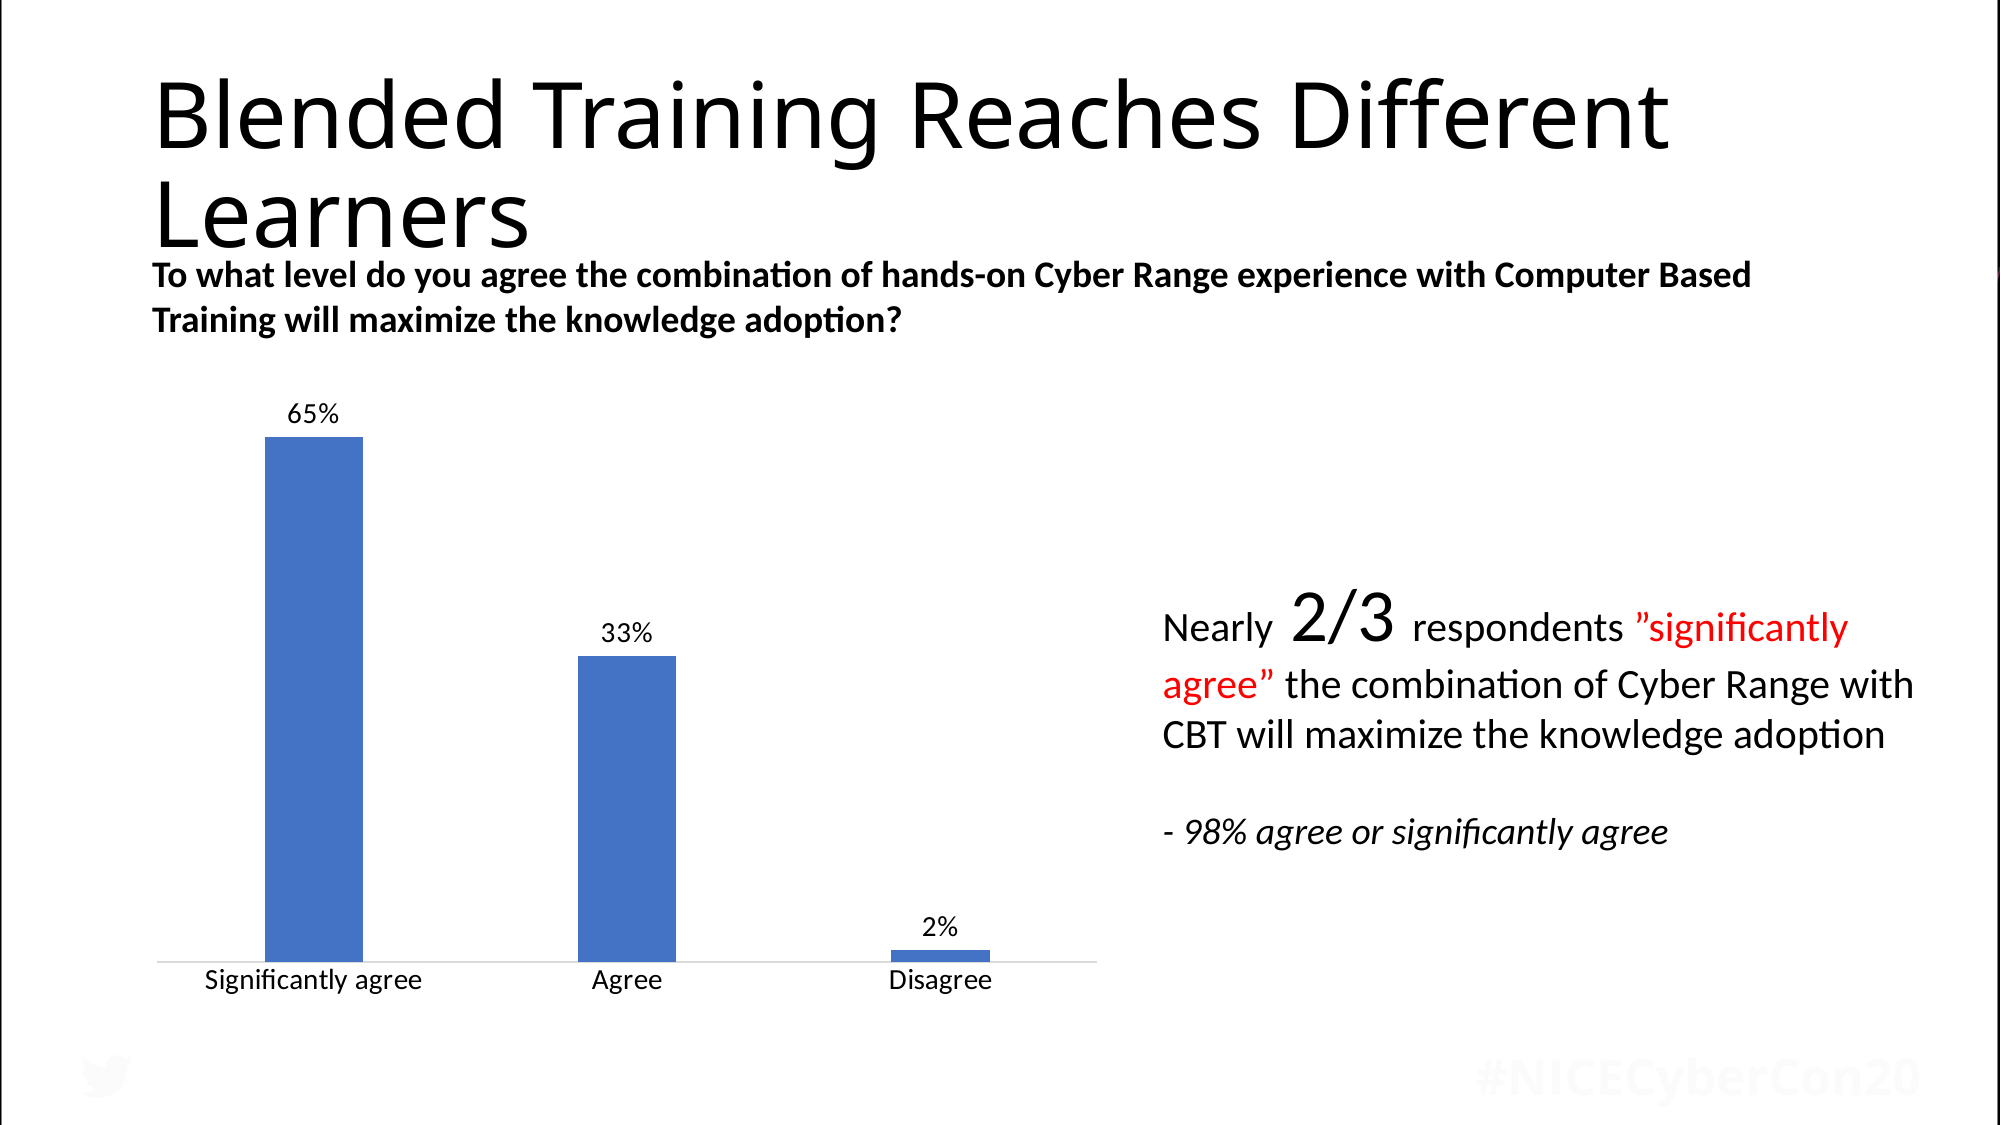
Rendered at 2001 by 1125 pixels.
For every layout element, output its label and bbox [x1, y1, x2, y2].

picture [0, 0, 2000, 1125]
chart [137, 372, 1117, 1011]
